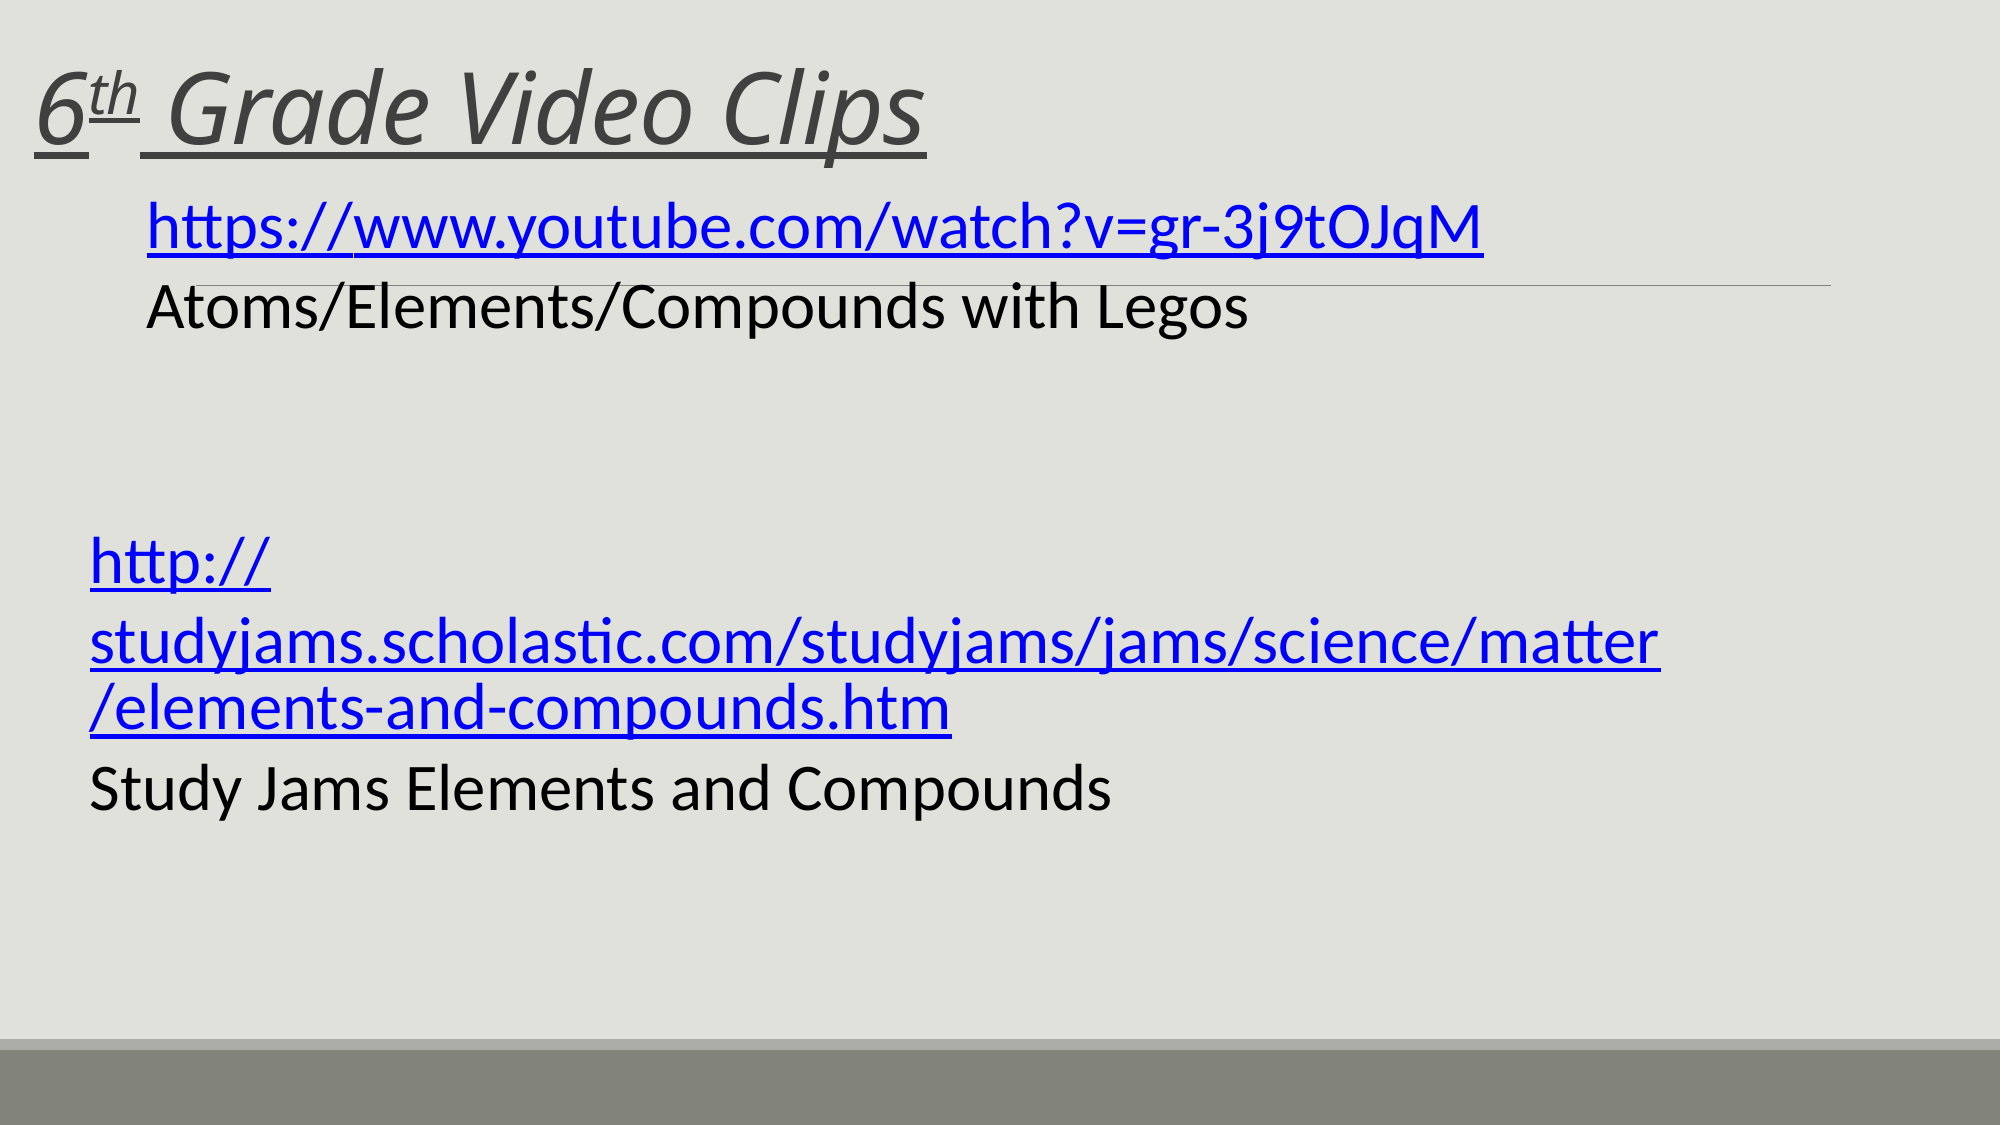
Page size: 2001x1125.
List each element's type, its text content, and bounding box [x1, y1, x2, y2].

text_box http://studyjams.scholastic.com/studyjams/jams/science/matter/elements-and-compounds.htm Study Jams Elements and Compounds [74, 509, 1688, 764]
title 6th Grade Video Clips [18, 0, 1744, 173]
text_box https://www.youtube.com/watch?v=gr-3j9tOJqM Atoms/Elements/Compounds with Legos [131, 174, 1500, 350]
